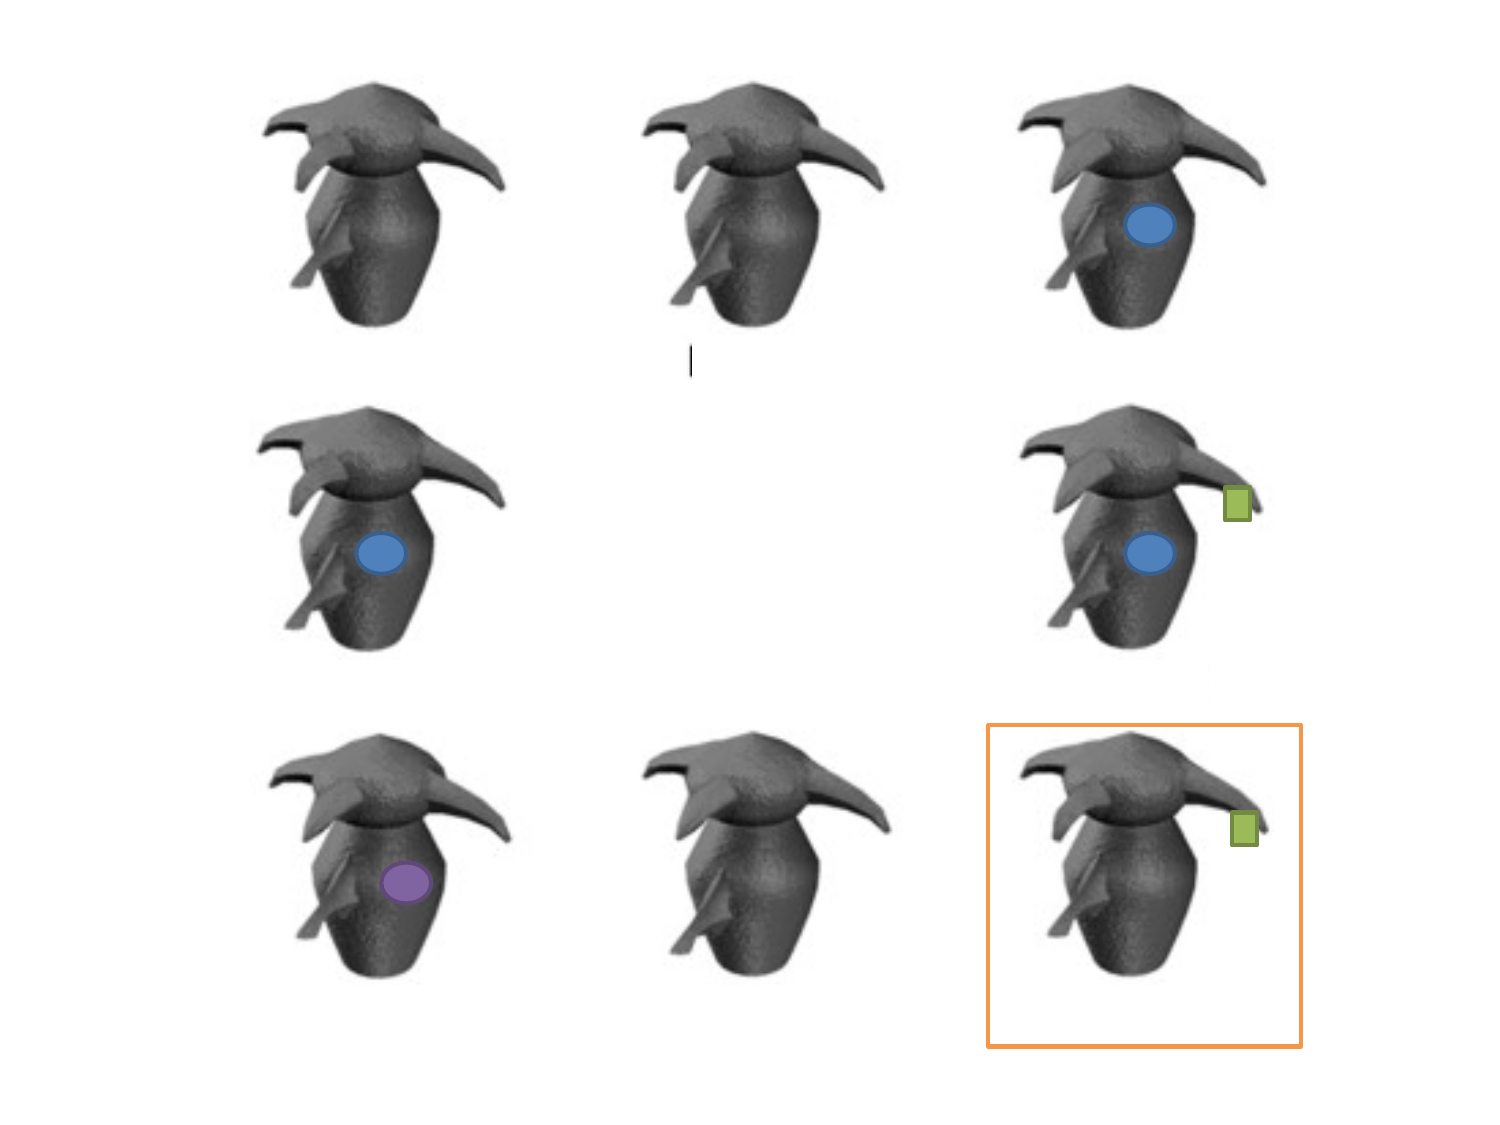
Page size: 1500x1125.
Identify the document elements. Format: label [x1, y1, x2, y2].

text_box [986, 723, 1303, 1049]
picture [249, 74, 1276, 1033]
